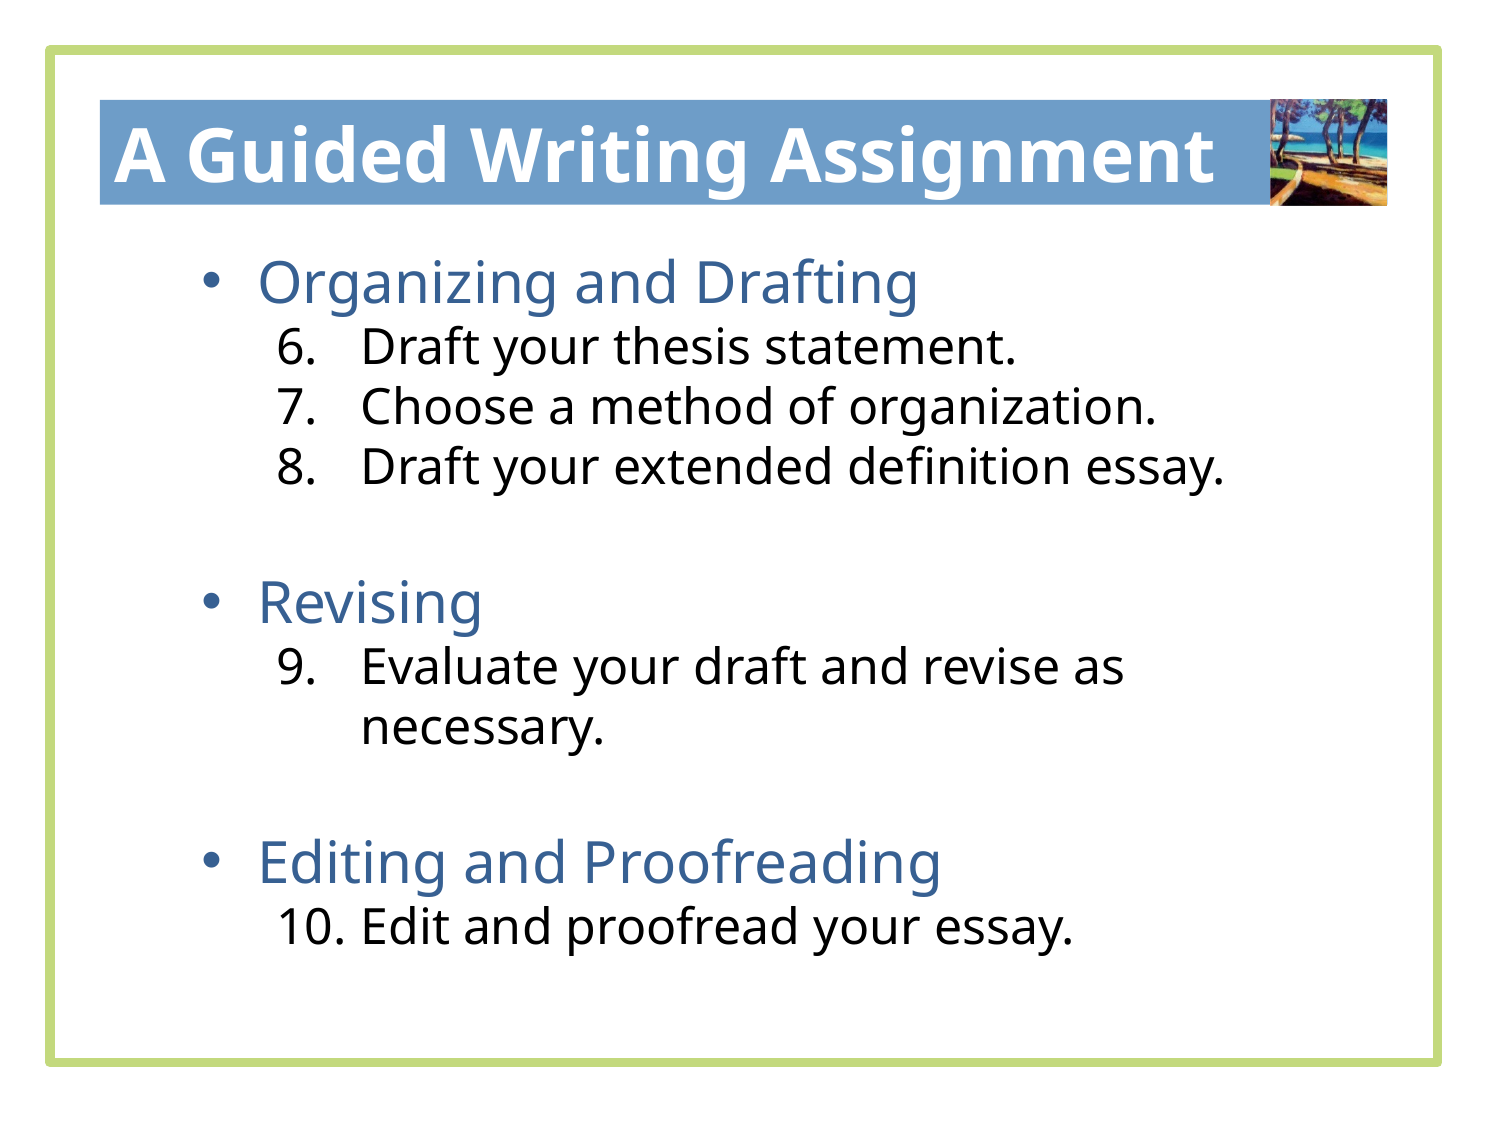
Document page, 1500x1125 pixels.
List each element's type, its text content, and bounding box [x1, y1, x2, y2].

picture [1269, 99, 1387, 207]
text_box A Guided Writing Assignment [99, 99, 1268, 205]
text_box [48, 48, 1440, 1065]
text_box Organizing and Drafting Draft your thesis statement. Choose a method of organization. Draft your extended definition essay. Revising Evaluate your draft and revise as necessary. Editing and Proofreading Edit and proofread your essay. [83, 237, 1396, 1033]
